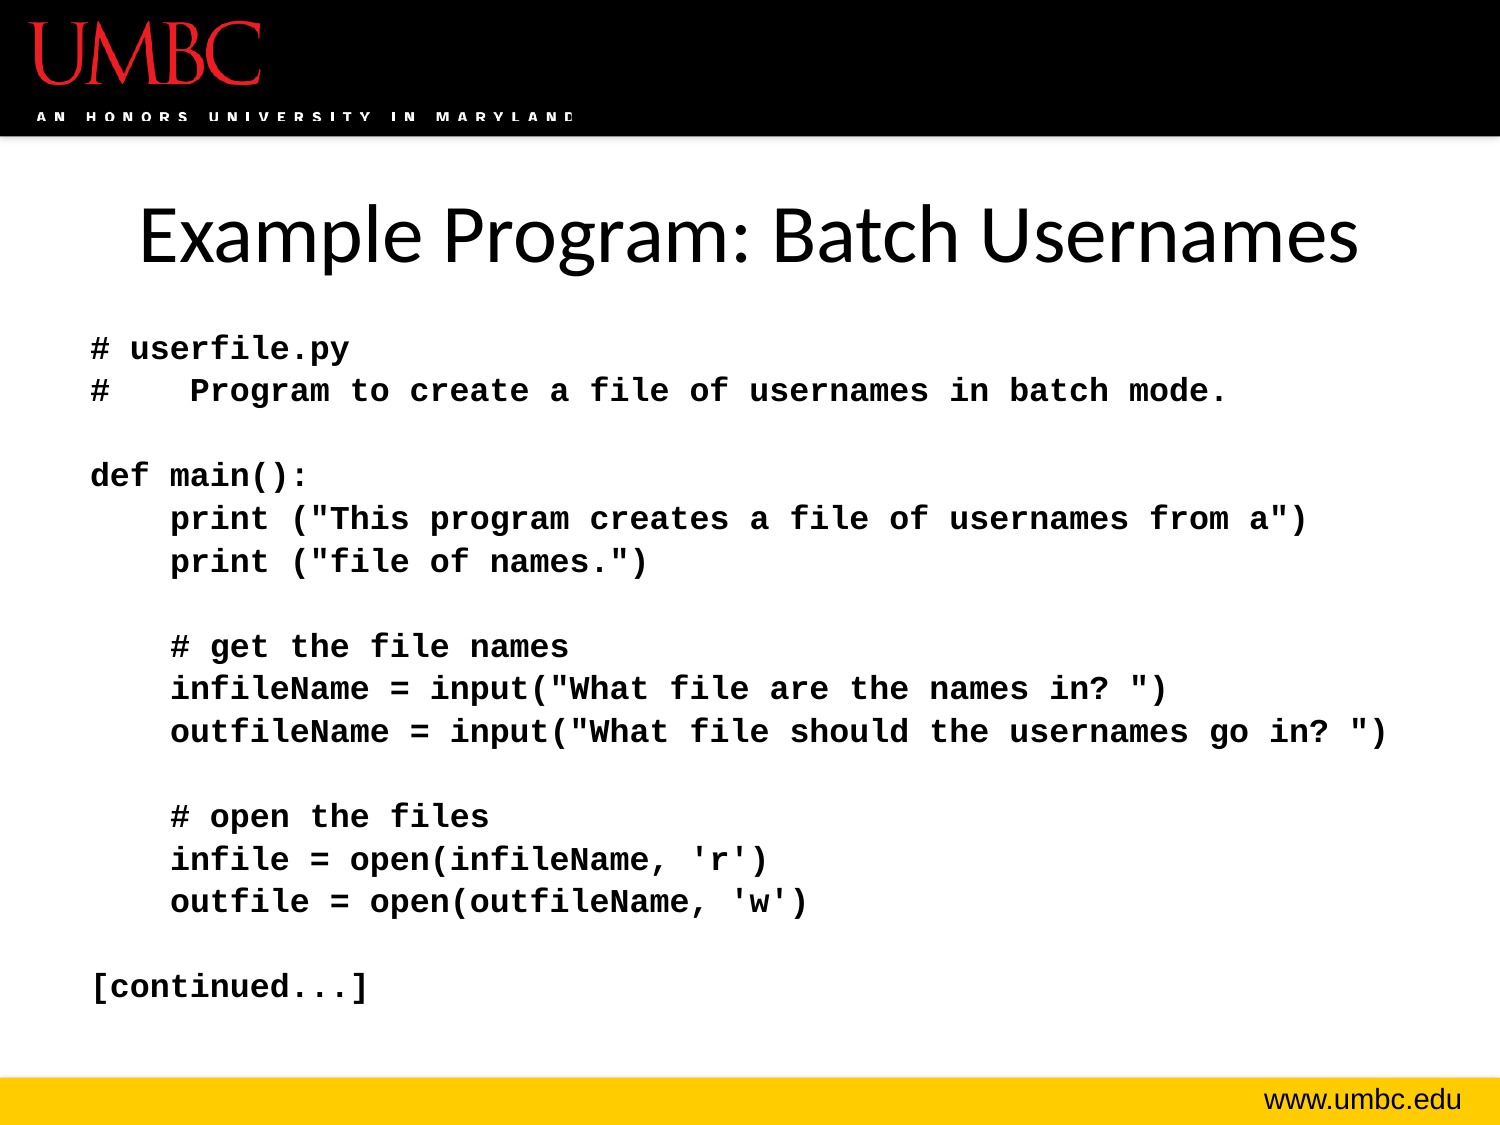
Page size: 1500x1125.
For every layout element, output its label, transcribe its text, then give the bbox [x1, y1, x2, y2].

title Example Program: Batch Usernames [75, 135, 1425, 323]
list # userfile.py # Program to create a file of usernames in batch mode. def main(): print ("This program creates a file of usernames from a") print ("file of names.") # get the file names infileName = input("What file are the names in? ") outfileName = input("What file should the usernames go in? ") # open the files infile = open(infileName, 'r') outfile = open(outfileName, 'w') [continued...] [75, 323, 1425, 1005]
